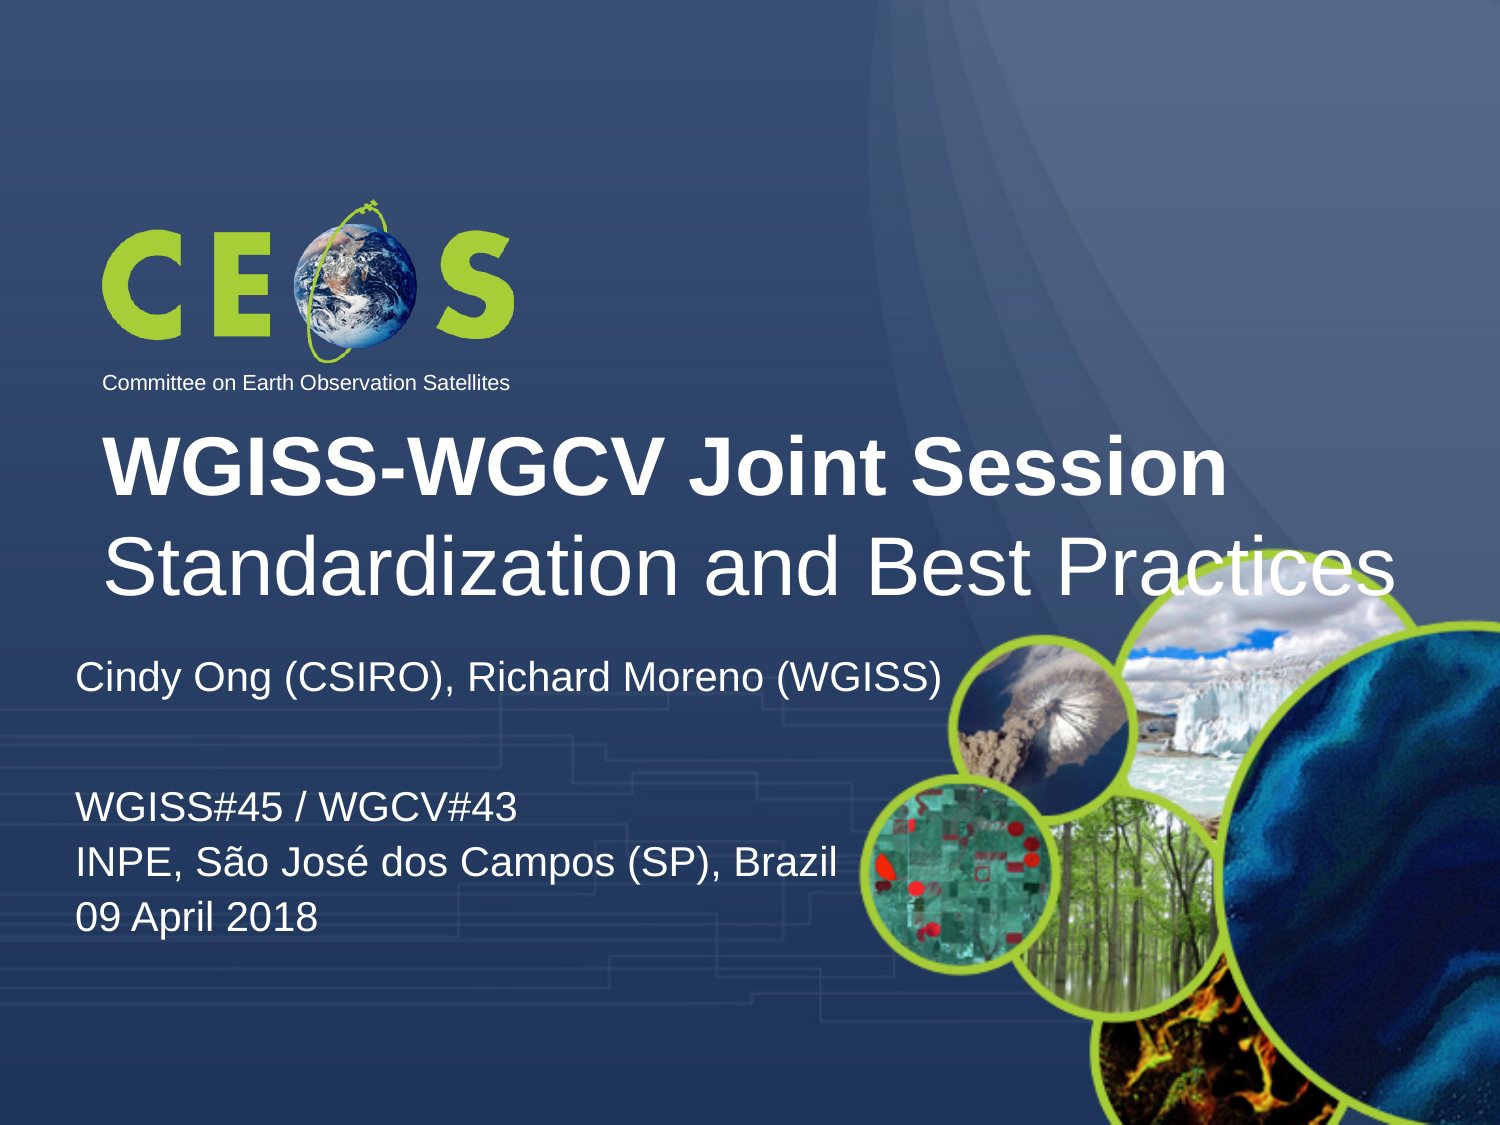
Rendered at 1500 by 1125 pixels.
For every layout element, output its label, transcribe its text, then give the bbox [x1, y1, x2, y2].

title WGISS-WGCV Joint Session Standardization and Best Practices [102, 412, 1475, 576]
text_box Cindy Ong (CSIRO), Richard Moreno (WGISS) WGISS#45 / WGCV#43 INPE, São José dos Campos (SP), Brazil 09 April 2018 [74, 624, 975, 1042]
picture [1435, 1058, 1443, 1065]
text_box Committee on Earth Observation Satellites [102, 368, 563, 403]
picture [0, 0, 1500, 1125]
